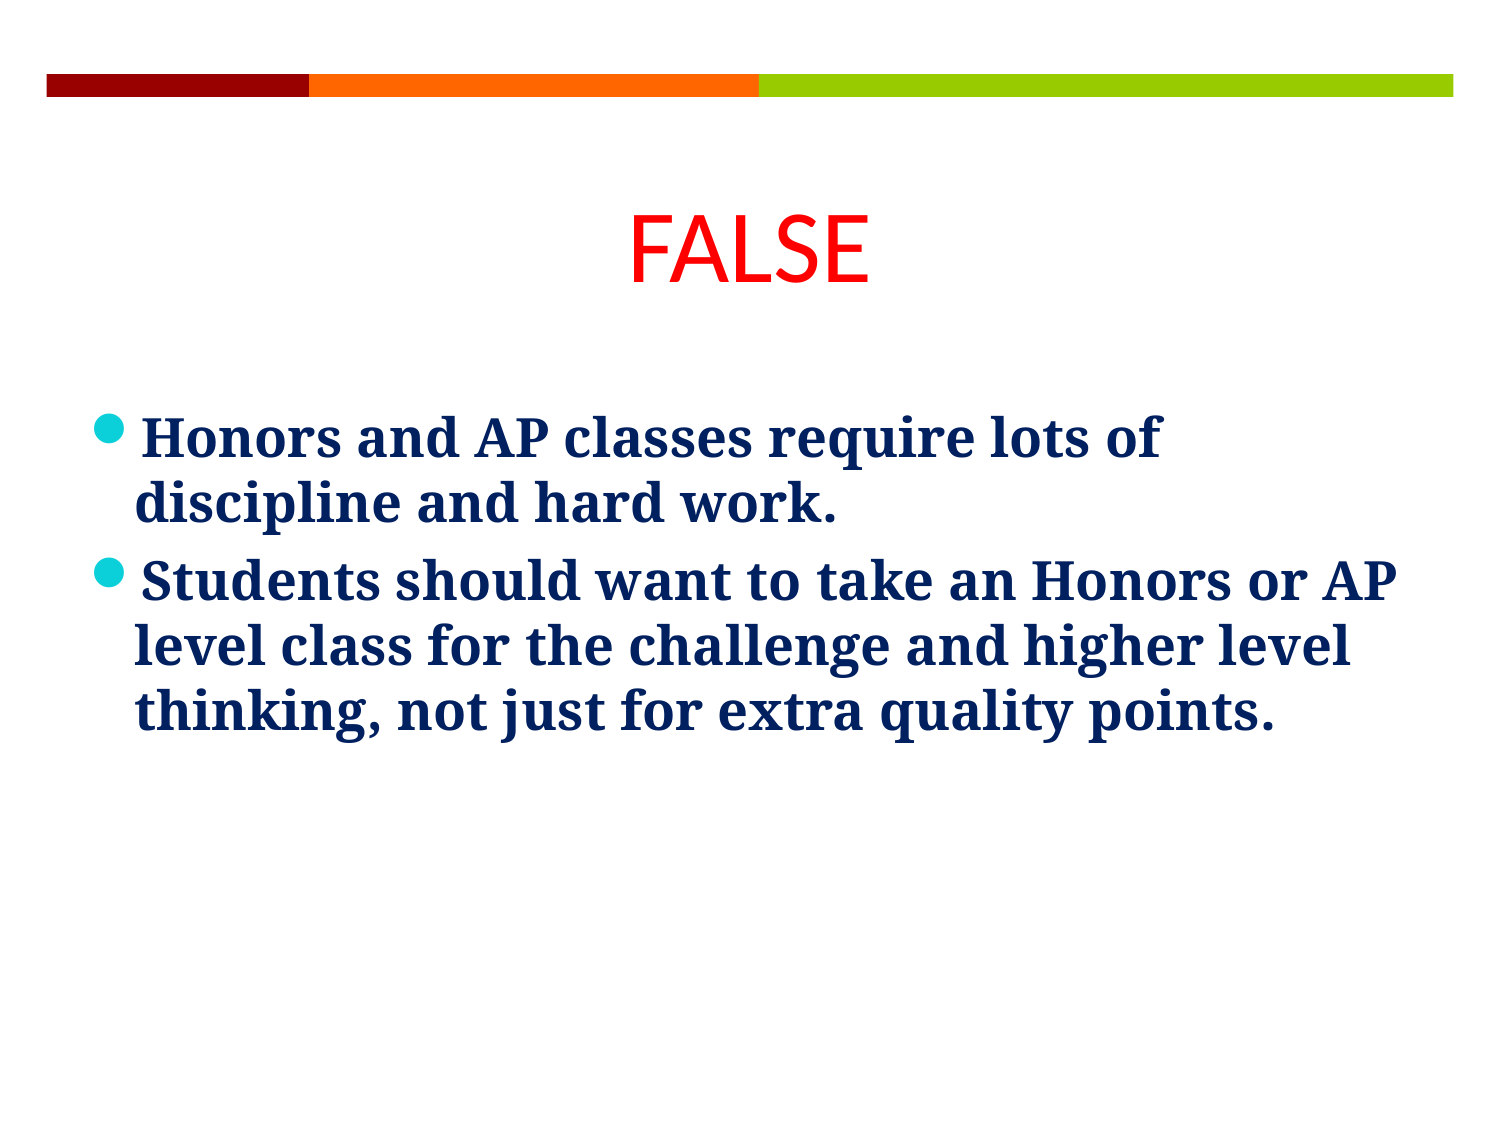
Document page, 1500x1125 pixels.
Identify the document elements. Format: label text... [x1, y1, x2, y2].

text_box Honors and AP classes require lots of discipline and hard work. Students should want to take an Honors or AP level class for the challenge and higher level thinking, not just for extra quality points. [74, 317, 1425, 1038]
text_box FALSE [74, 115, 1425, 304]
